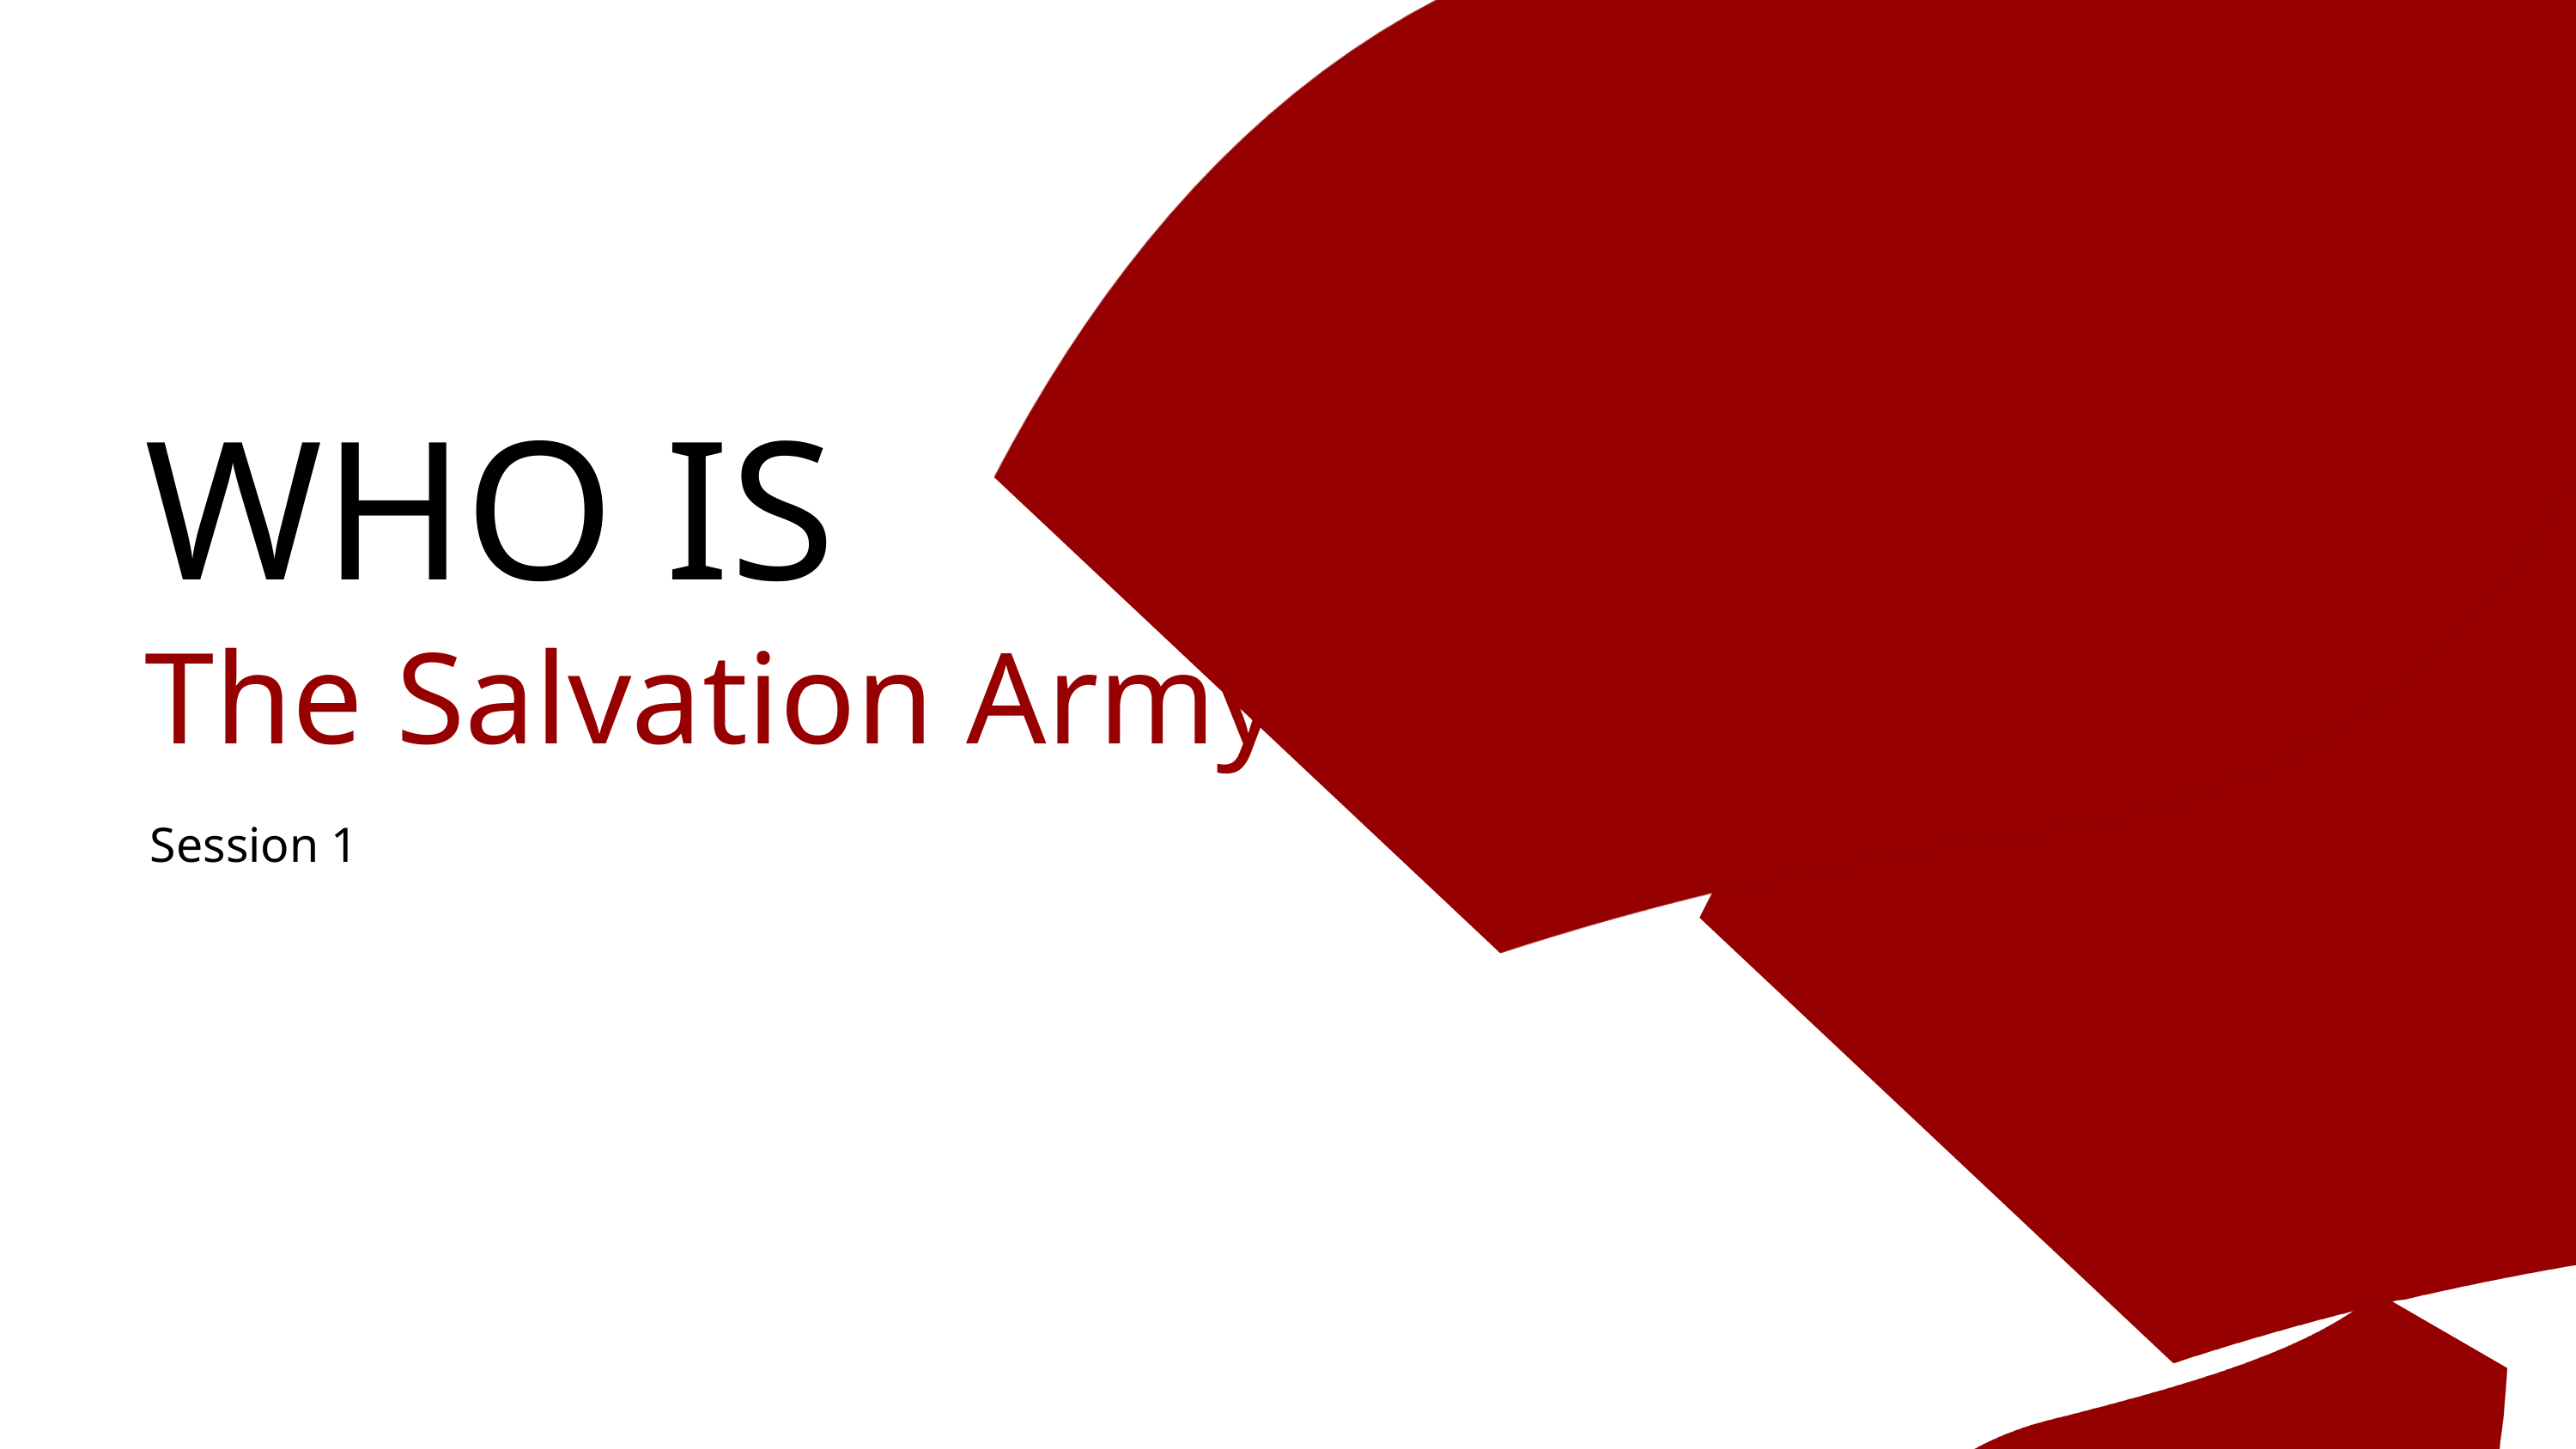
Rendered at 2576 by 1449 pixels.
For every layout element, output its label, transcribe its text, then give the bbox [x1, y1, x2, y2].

text_box [2147, 702, 2576, 1407]
text_box [1816, 1088, 2576, 1449]
text_box [745, 0, 2576, 1321]
text_box WHO IS The Salvation Army? [144, 388, 1304, 770]
text_box Session 1 [149, 805, 1352, 872]
